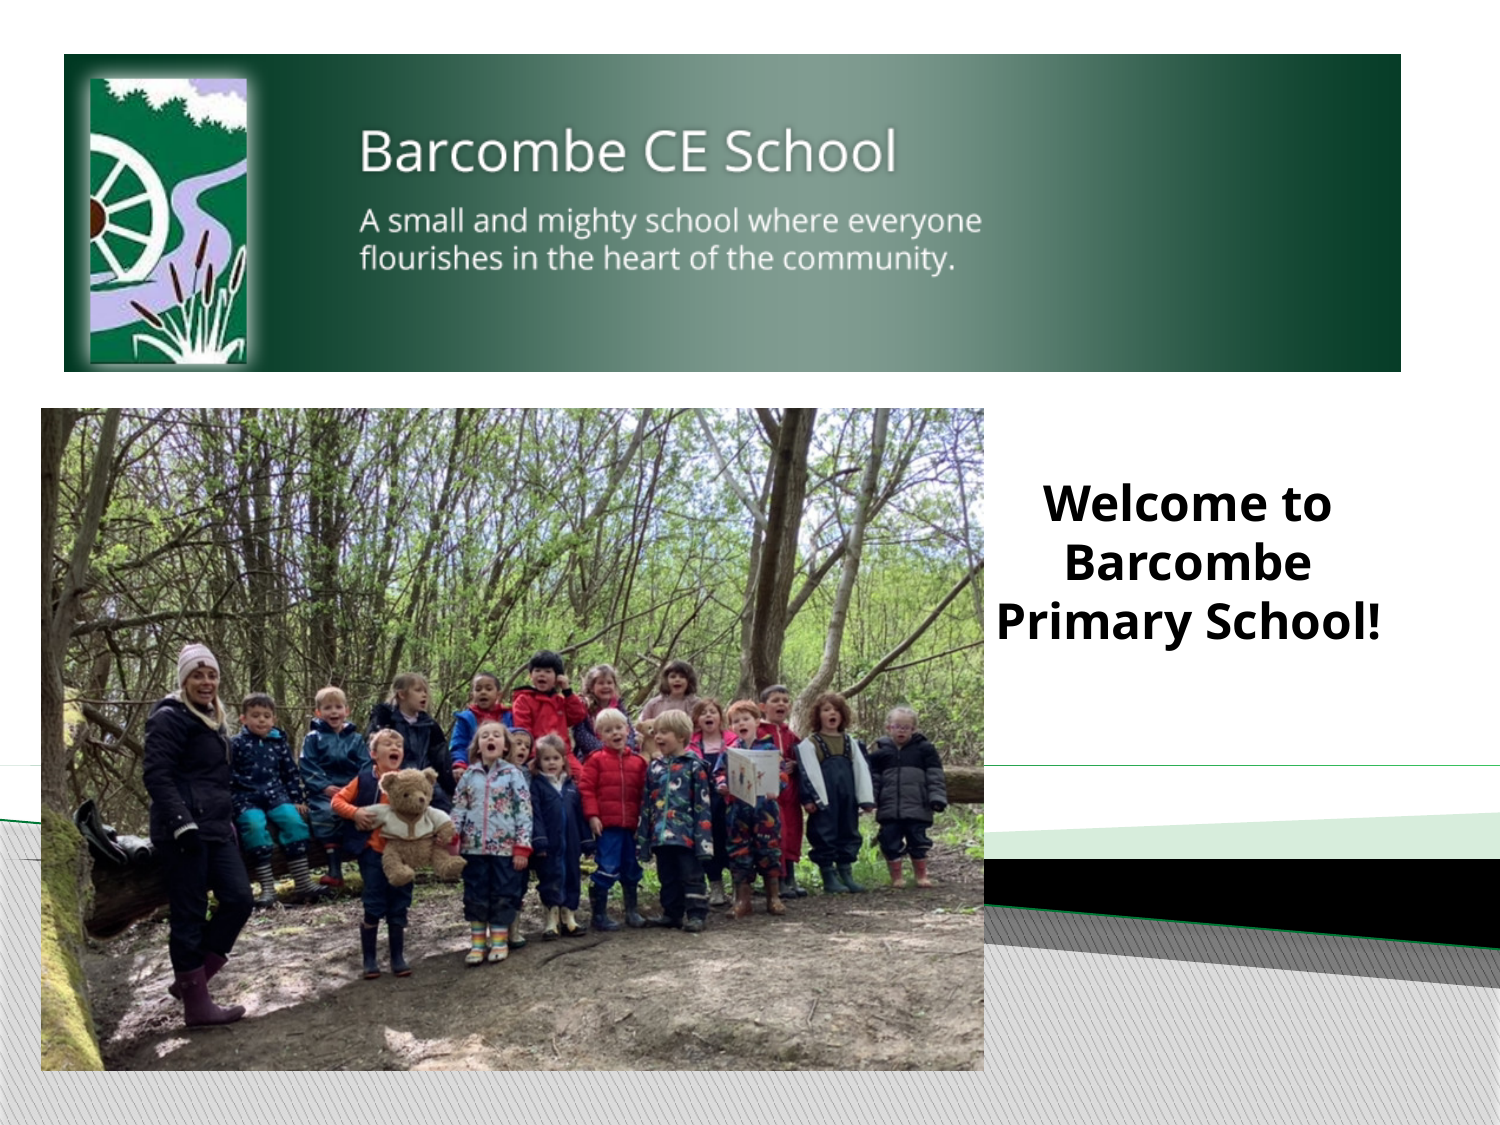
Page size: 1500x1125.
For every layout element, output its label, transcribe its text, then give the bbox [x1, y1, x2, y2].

subtitle Welcome to Barcombe Primary School! [990, 464, 1412, 661]
picture [64, 54, 1401, 372]
picture [5, 408, 1500, 1071]
